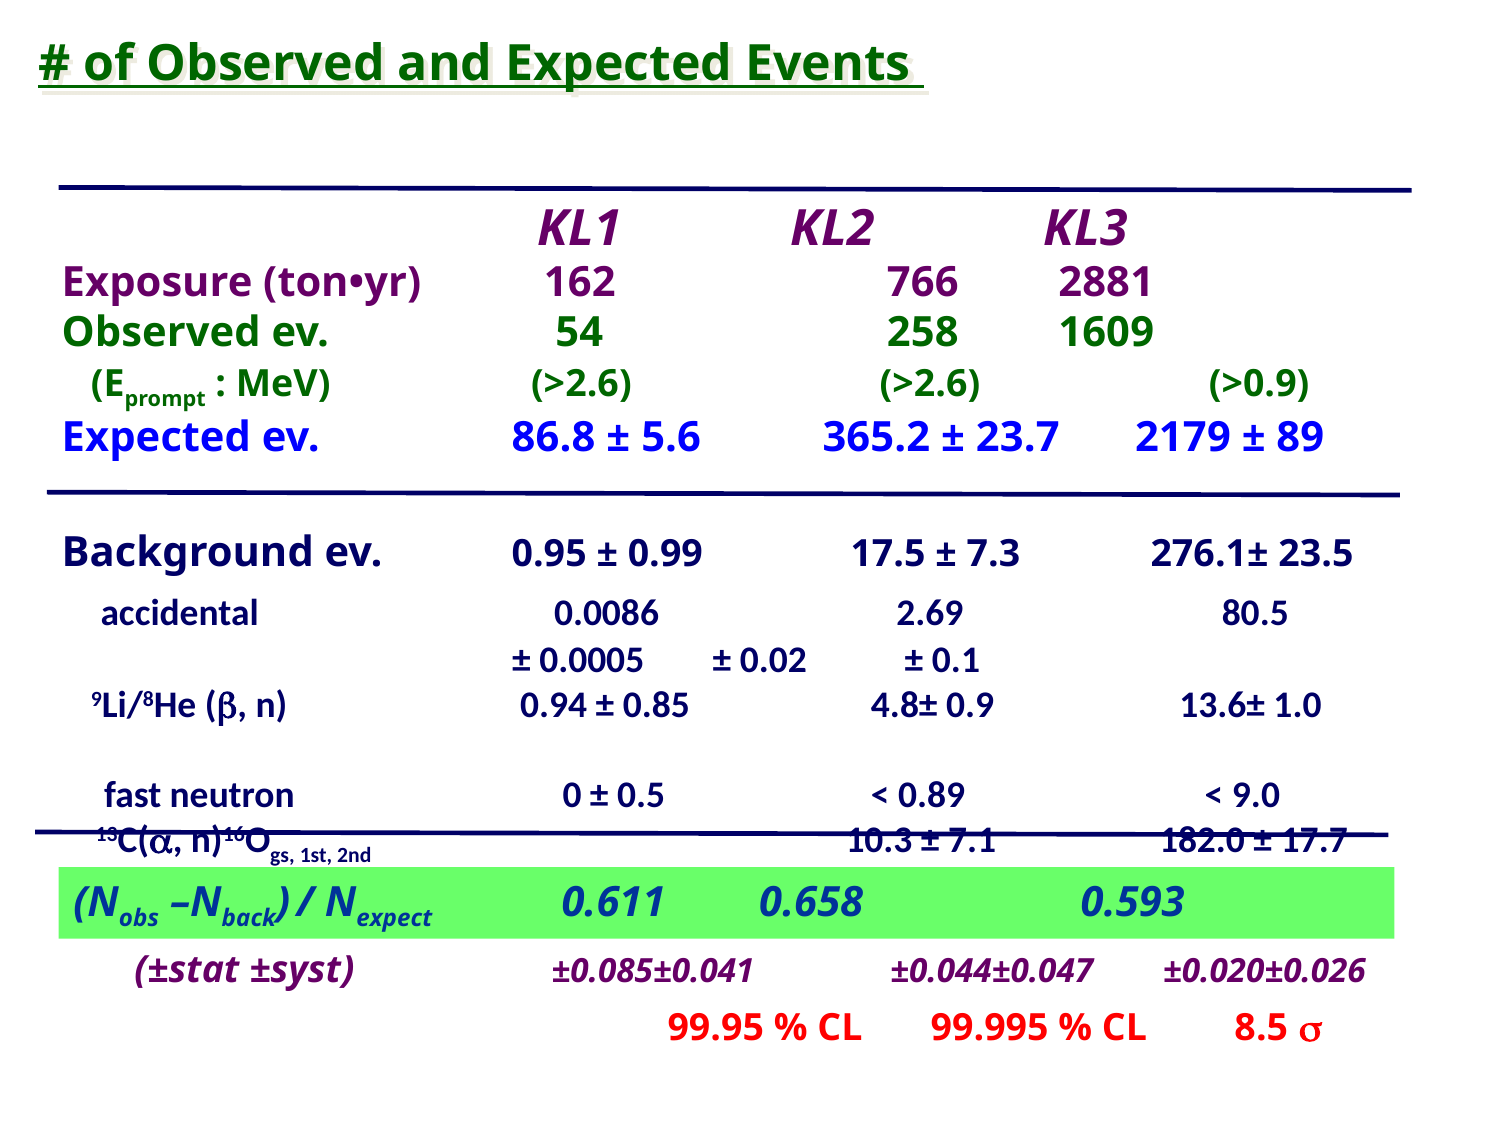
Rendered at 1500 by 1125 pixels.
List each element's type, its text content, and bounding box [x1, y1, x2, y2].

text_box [46, 866, 1500, 1057]
text_box KL1 KL2 KL3 Exposure (ton•yr) 162 766 2881 Observed ev. 54 258 1609 (Eprompt : MeV) (>2.6) (>2.6) (>0.9) Expected ev. 86.8 ± 5.6 365.2 ± 23.7 2179 ± 89 Background ev. 0.95 ± 0.99 17.5 ± 7.3 276.1± 23.5 accidental 0.0086 2.69 80.5 ± 0.0005 ± 0.02 ± 0.1 9Li/8He (b, n) 0.94 ± 0.85 4.8± 0.9 13.6± 1.0 fast neutron 0 ± 0.5 < 0.89 < 9.0 13C(a, n)16Ogs, 1st, 2nd 10.3 ± 7.1 182.0 ± 17.7 [46, 187, 1477, 866]
text_box # of Observed and Expected Events [23, 23, 961, 99]
